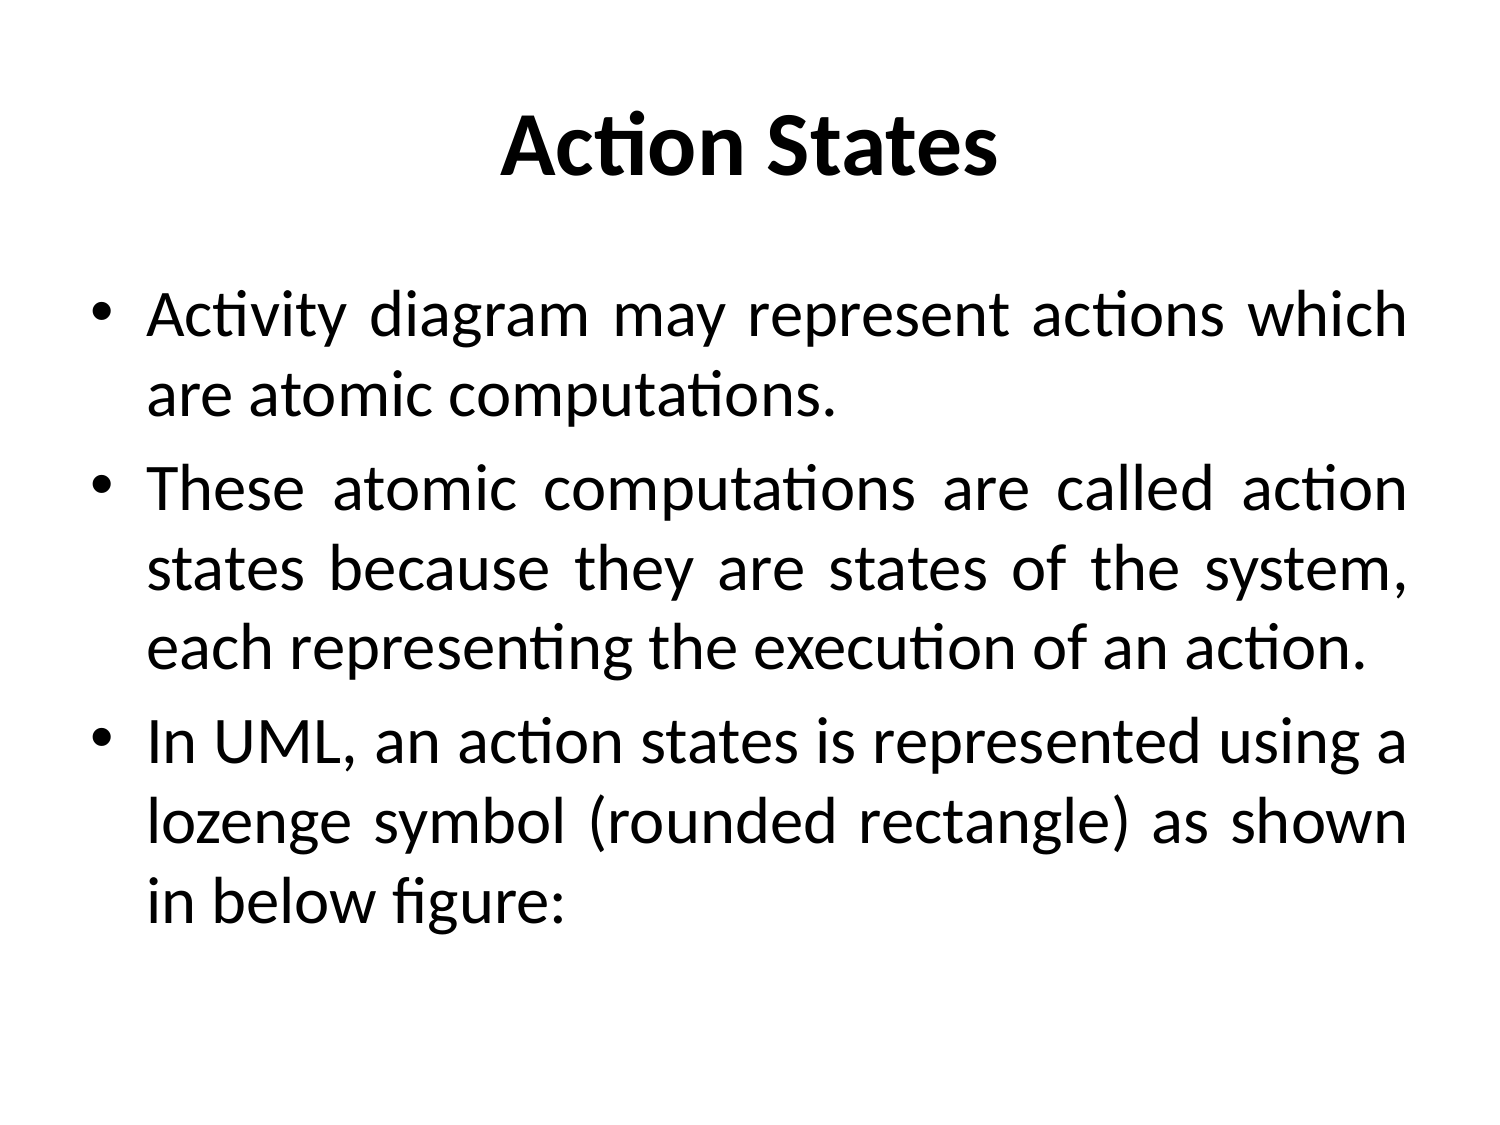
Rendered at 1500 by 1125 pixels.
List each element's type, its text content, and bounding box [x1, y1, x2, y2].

title Action States [75, 45, 1425, 233]
list Activity diagram may represent actions which are atomic computations. These atomic computations are called action states because they are states of the system, each representing the execution of an action. In UML, an action states is represented using a lozenge symbol (rounded rectangle) as shown in below figure: [75, 262, 1425, 1005]
